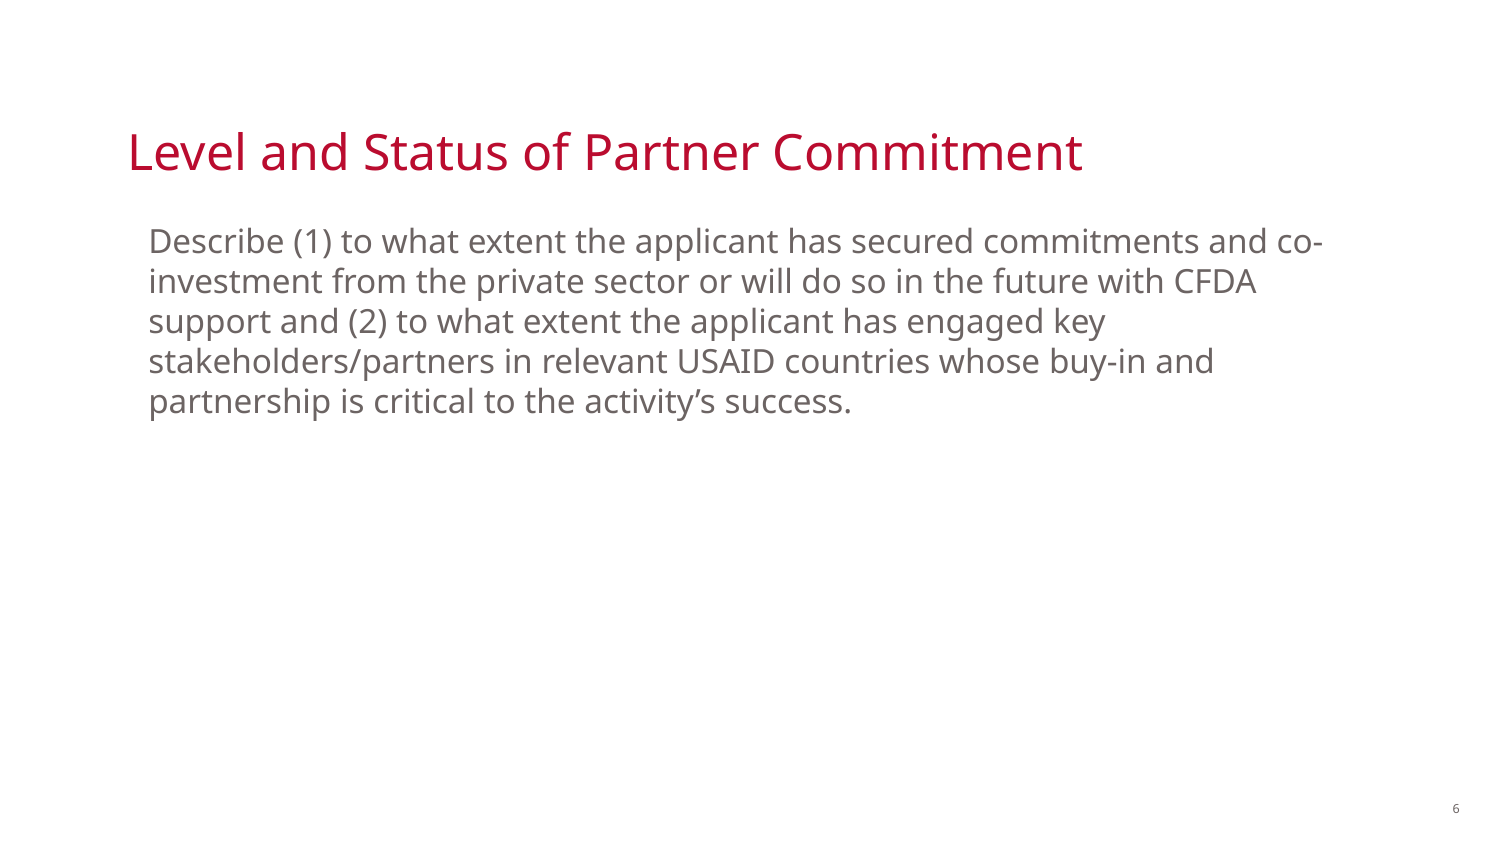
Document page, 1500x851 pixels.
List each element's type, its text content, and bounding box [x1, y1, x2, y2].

list Describe (1) to what extent the applicant has secured commitments and co-investment from the private sector or will do so in the future with CFDA support and (2) to what extent the applicant has engaged key stakeholders/partners in relevant USAID countries whose buy-in and partnership is critical to the activity’s success. [112, 212, 1388, 738]
title Level and Status of Partner Commitment [112, 112, 1388, 188]
slide_number 6 [1125, 794, 1475, 826]
